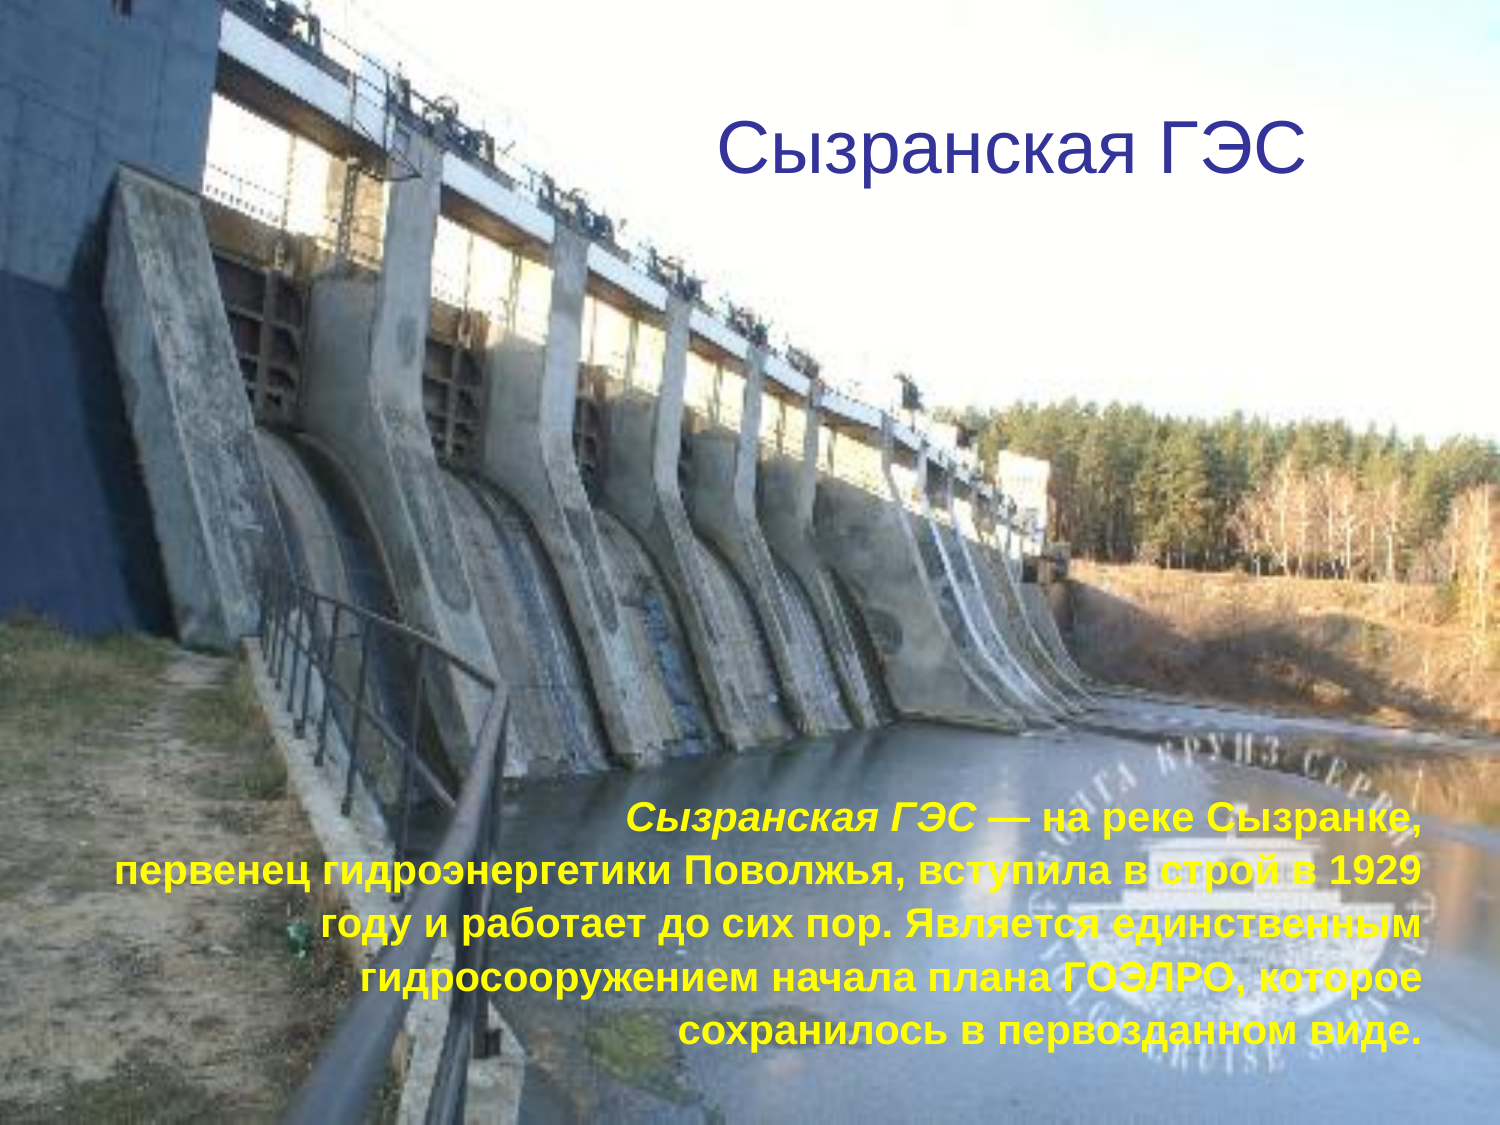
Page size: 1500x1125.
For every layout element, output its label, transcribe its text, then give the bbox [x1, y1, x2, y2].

title Сызранская ГЭС [574, 49, 1451, 238]
picture [0, 0, 1500, 1125]
list Сызранская ГЭС — на реке Сызранке, первенец гидроэнергетики Поволжья, вступила в строй в 1929 году и работает до сих пор. Является единственным гидросооружением начала плана ГОЭЛРО, которое сохранилось в первозданном виде. [87, 787, 1438, 1076]
